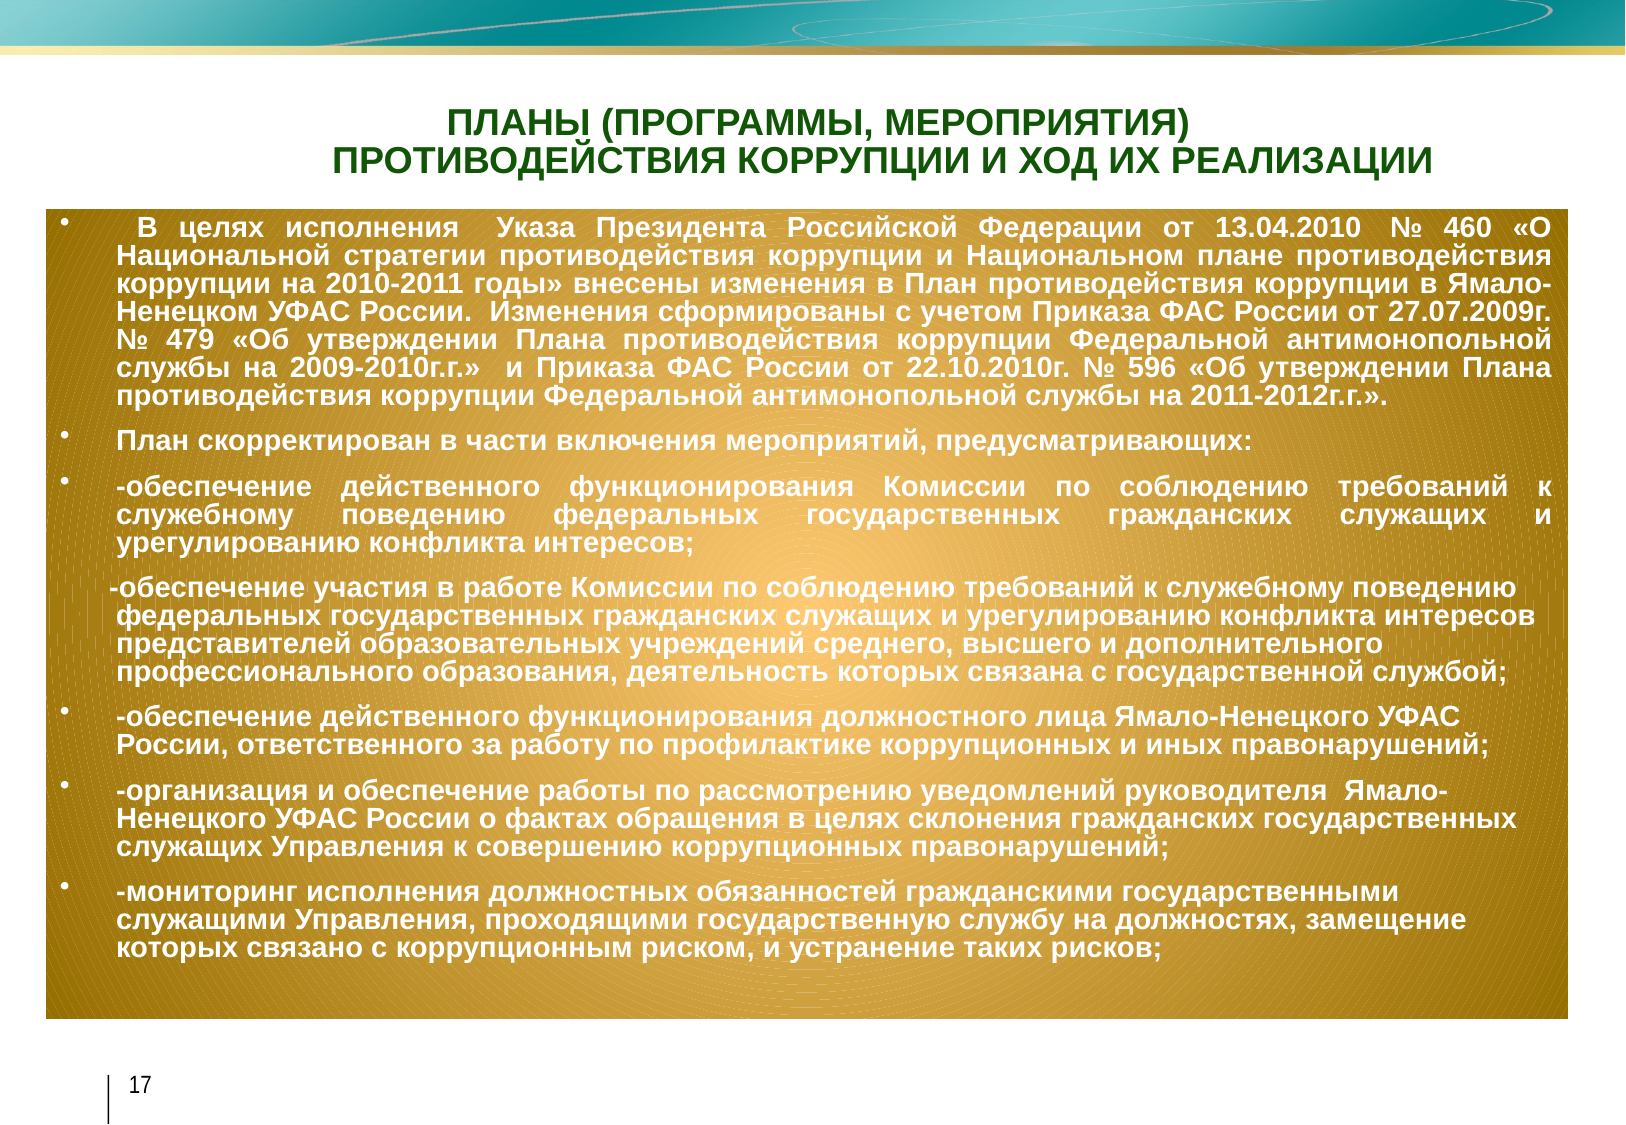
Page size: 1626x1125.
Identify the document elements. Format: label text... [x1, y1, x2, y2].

picture [0, 0, 1625, 55]
title ПЛАНЫ (ПРОГРАММЫ, МЕРОПРИЯТИЯ) ПРОТИВОДЕЙСТВИЯ КОРРУПЦИИ И ХОД ИХ РЕАЛИЗАЦИИ [79, 89, 1557, 197]
list В целях исполнения Указа Президента Российской Федерации от 13.04.2010 № 460 «О Национальной стратегии противодействия коррупции и Национальном плане противодействия коррупции на 2010-2011 годы» внесены изменения в План противодействия коррупции в Ямало-Ненецком УФАС России. Изменения сформированы с учетом Приказа ФАС России от 27.07.2009г. № 479 «Об утверждении Плана противодействия коррупции Федеральной антимонопольной службы на 2009-2010г.г.» и Приказа ФАС России от 22.10.2010г. № 596 «Об утверждении Плана противодействия коррупции Федеральной антимонопольной службы на 2011-2012г.г.». План скорректирован в части включения мероприятий, предусматривающих: -обеспечение действенного функционирования Комиссии по соблюдению требований к служебному поведению федеральных государственных гражданских служащих и урегулированию конфликта интересов; -обеспечение участия в работе Комиссии по соблюдению требований к служебному поведению федеральных государственных гражданских служащих и урегулированию конфликта интересов представителей образовательных учреждений среднего, высшего и дополнительного профессионального образования, деятельность которых связана с государственной службой; -обеспечение действенного функционирования должностного лица Ямало-Ненецкого УФАС России, ответственного за работу по профилактике коррупционных и иных правонарушений; -организация и обеспечение работы по рассмотрению уведомлений руководителя Ямало-Ненецкого УФАС России о фактах обращения в целях склонения гражданских государственных служащих Управления к совершению коррупционных правонарушений; -мониторинг исполнения должностных обязанностей гражданскими государственными служащими Управления, проходящими государственную службу на должностях, замещение которых связано с коррупционным риском, и устранение таких рисков; [44, 207, 1569, 1020]
slide_number 17 [0, 1060, 168, 1125]
